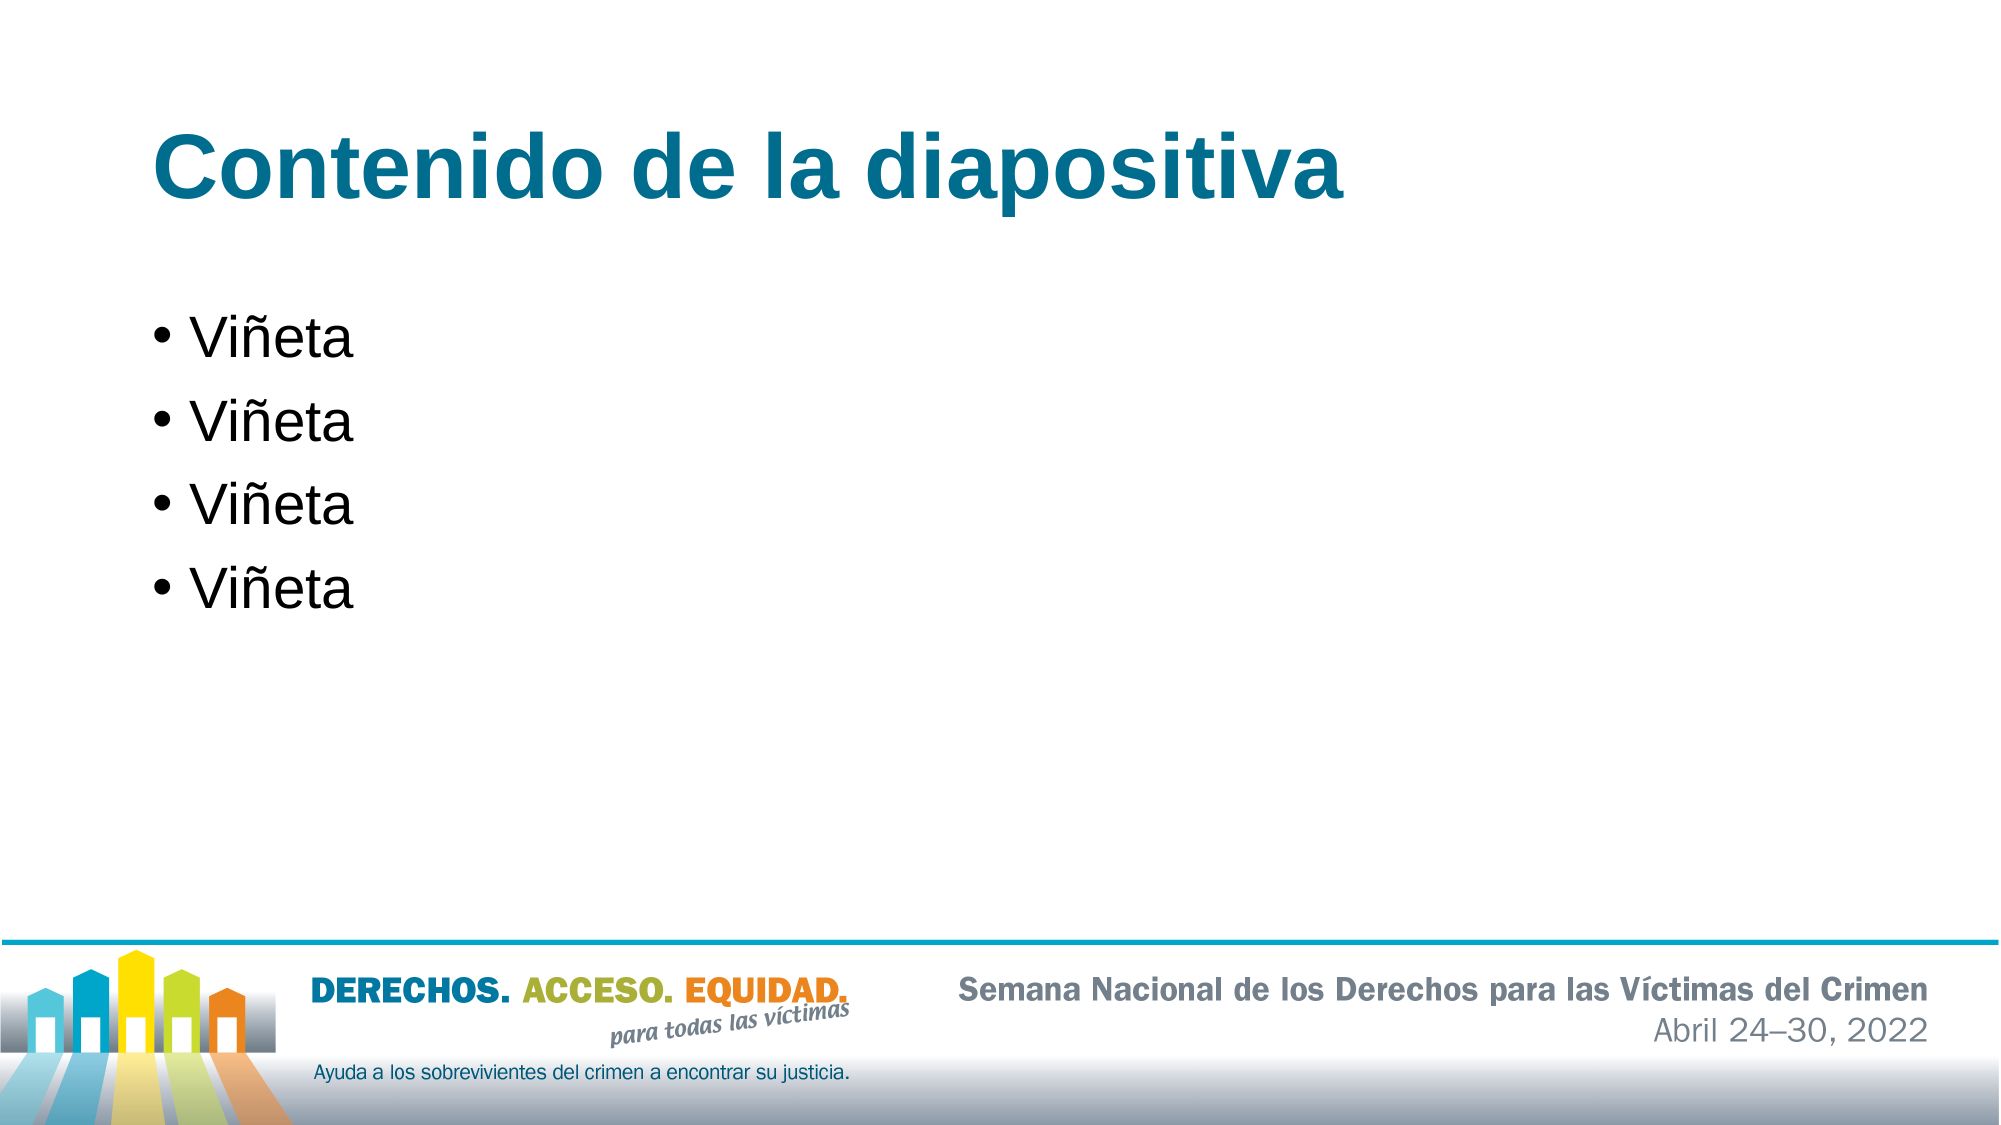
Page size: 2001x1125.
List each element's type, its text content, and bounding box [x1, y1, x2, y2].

picture [0, 0, 2000, 1125]
list Viñeta Viñeta Viñeta Viñeta [137, 299, 1863, 861]
title Contenido de la diapositiva [137, 59, 1863, 278]
